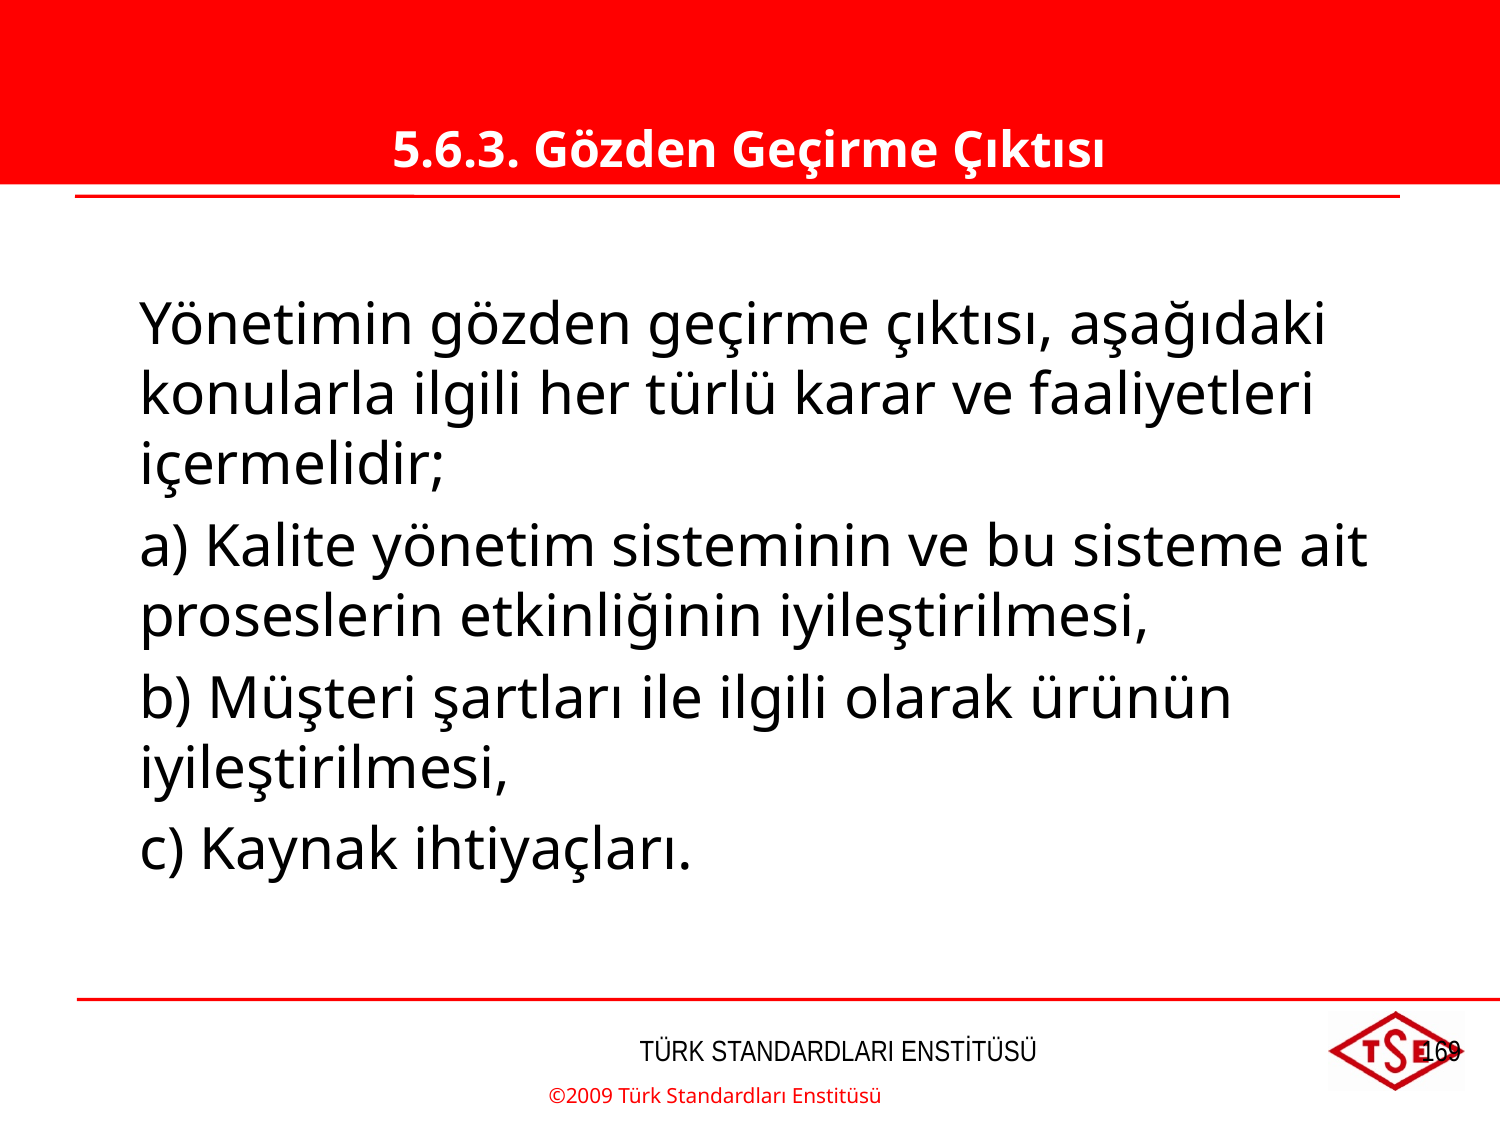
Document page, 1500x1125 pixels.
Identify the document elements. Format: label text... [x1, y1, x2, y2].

text_box 5.6.3. Gözden Geçirme Çıktısı [0, 0, 1500, 185]
list Yönetimin gözden geçirme çıktısı, aşağıdaki konularla ilgili her türlü karar ve faaliyetleri içermelidir; a) Kalite yönetim sisteminin ve bu sisteme ait proseslerin etkinliğinin iyileştirilmesi, b) Müşteri şartları ile ilgili olarak ürünün iyileştirilmesi, c) Kaynak ihtiyaçları. [123, 278, 1471, 980]
footer ©2009 Türk Standardları Enstitüsü [442, 1024, 988, 1101]
text_box TÜRK STANDARDLARI ENSTİTÜSÜ [601, 1024, 1076, 1100]
text_box 169 [1163, 1024, 1476, 1100]
picture [1328, 1011, 1465, 1024]
